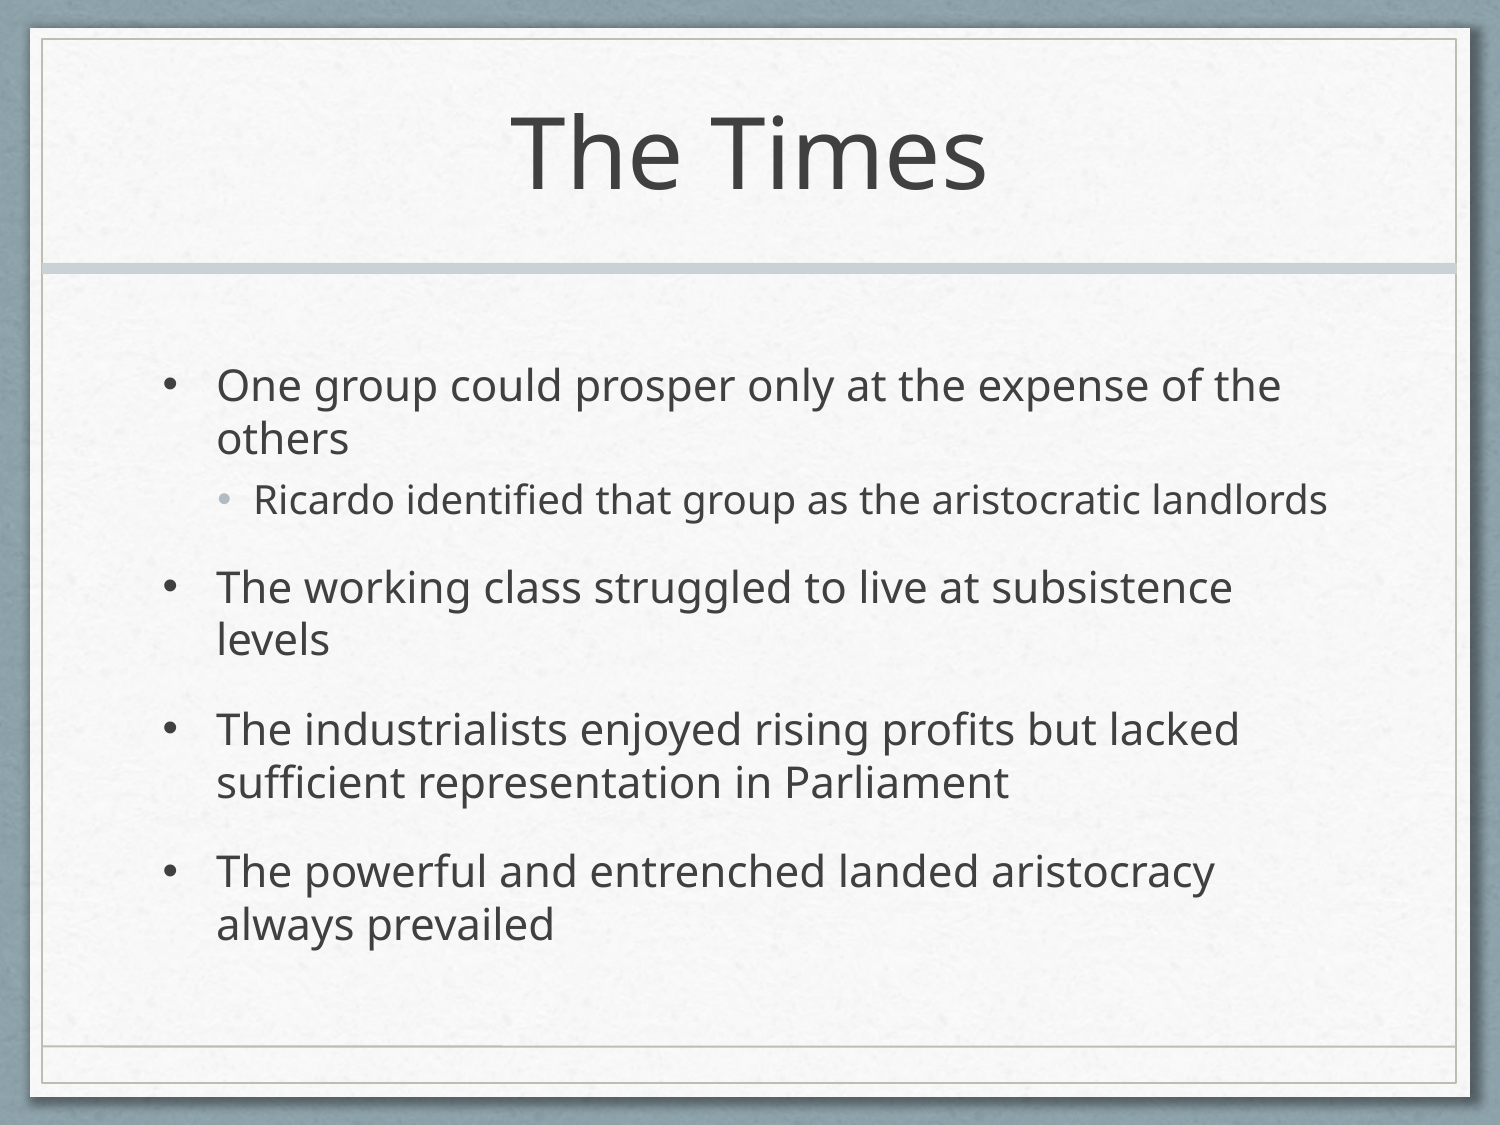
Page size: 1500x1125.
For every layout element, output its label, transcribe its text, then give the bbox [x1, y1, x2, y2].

picture [30, 28, 1470, 1097]
title The Times [147, 40, 1353, 260]
list One group could prosper only at the expense of the others Ricardo identified that group as the aristocratic landlords The working class struggled to live at subsistence levels The industrialists enjoyed rising profits but lacked sufficient representation in Parliament The powerful and entrenched landed aristocracy always prevailed [147, 350, 1353, 995]
